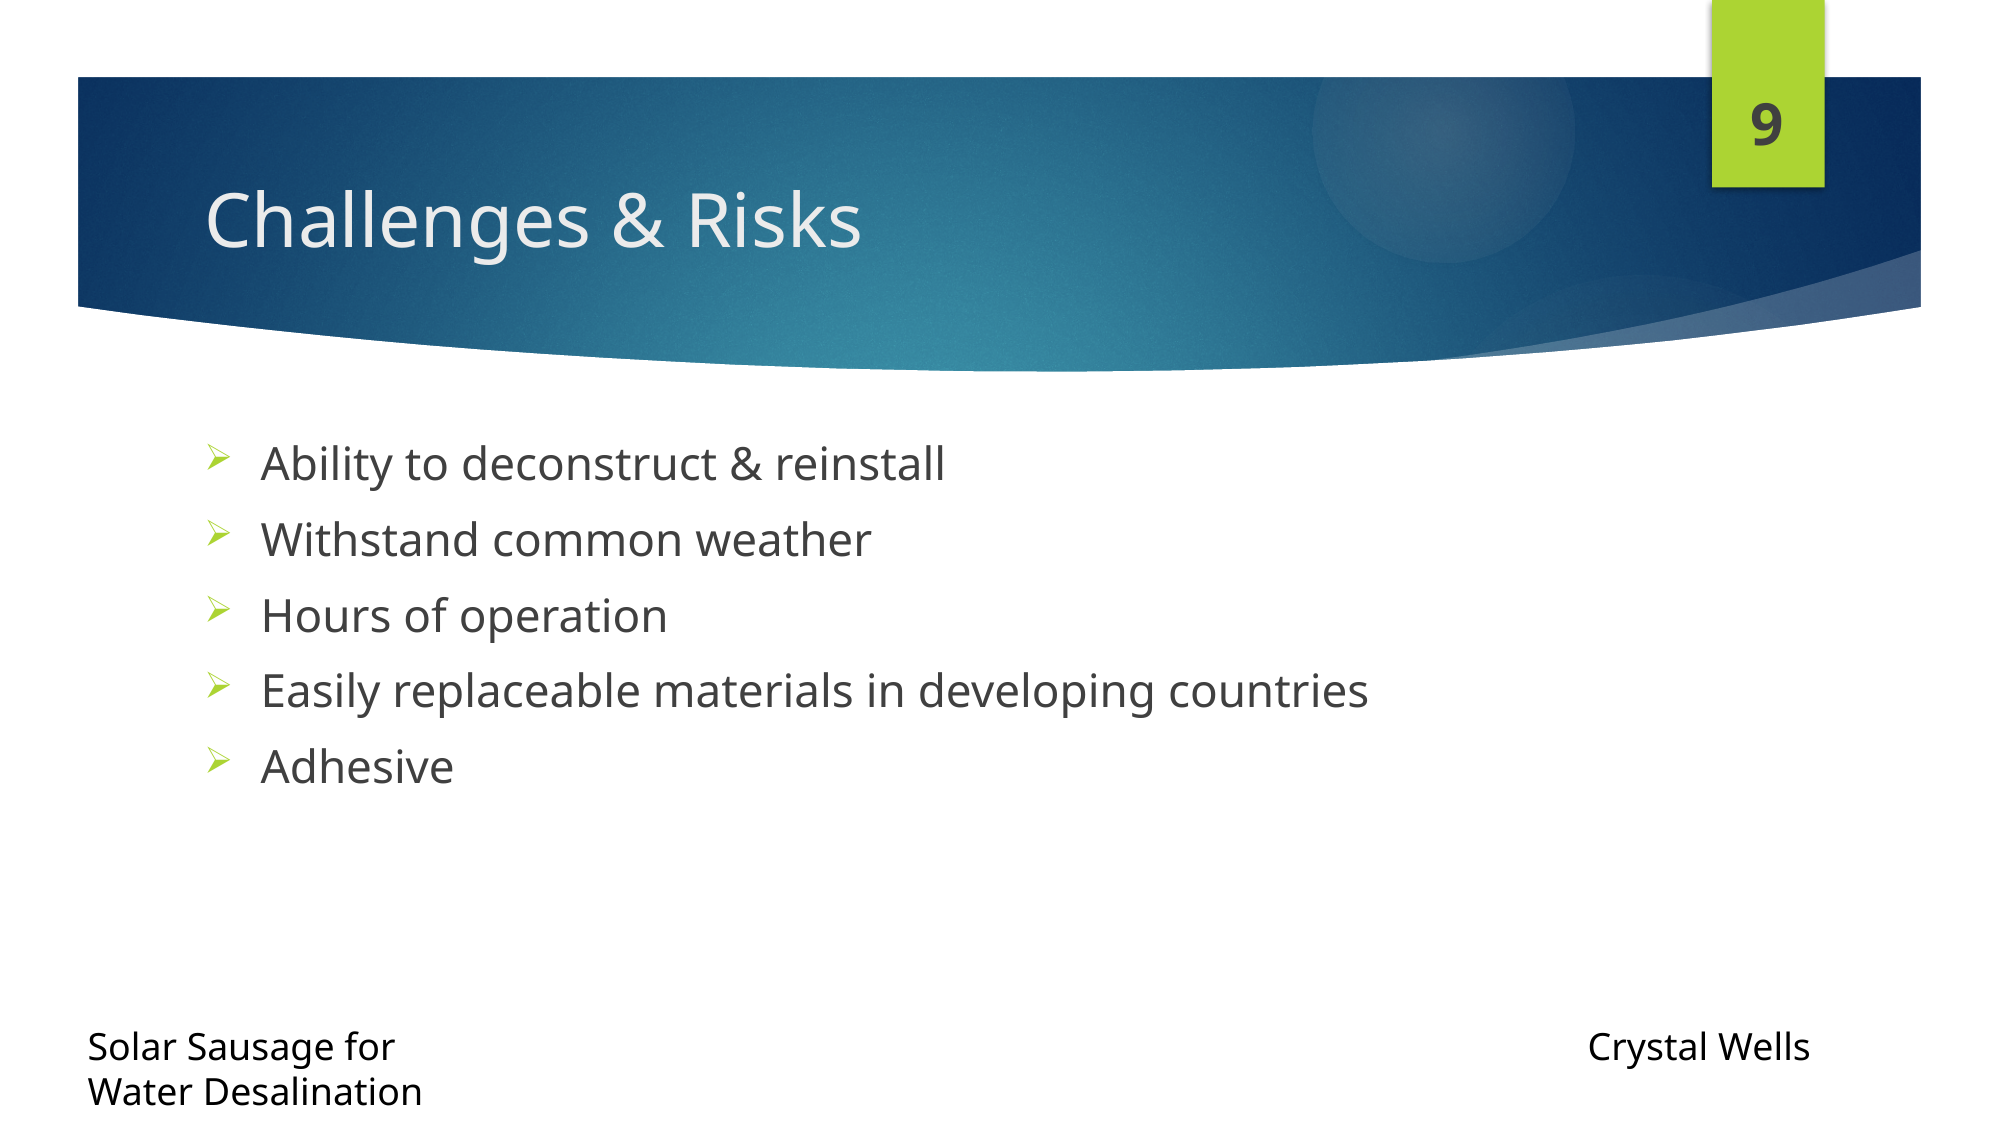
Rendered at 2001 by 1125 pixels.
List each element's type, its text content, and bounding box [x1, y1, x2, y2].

text_box Solar Sausage for Crystal Wells Water Desalination [72, 1015, 2000, 1121]
title Challenges & Risks [189, 159, 1627, 276]
list Ability to deconstruct & reinstall Withstand common weather Hours of operation Easily replaceable materials in developing countries Adhesive [189, 427, 1627, 988]
slide_number 9 [1698, 48, 1836, 175]
